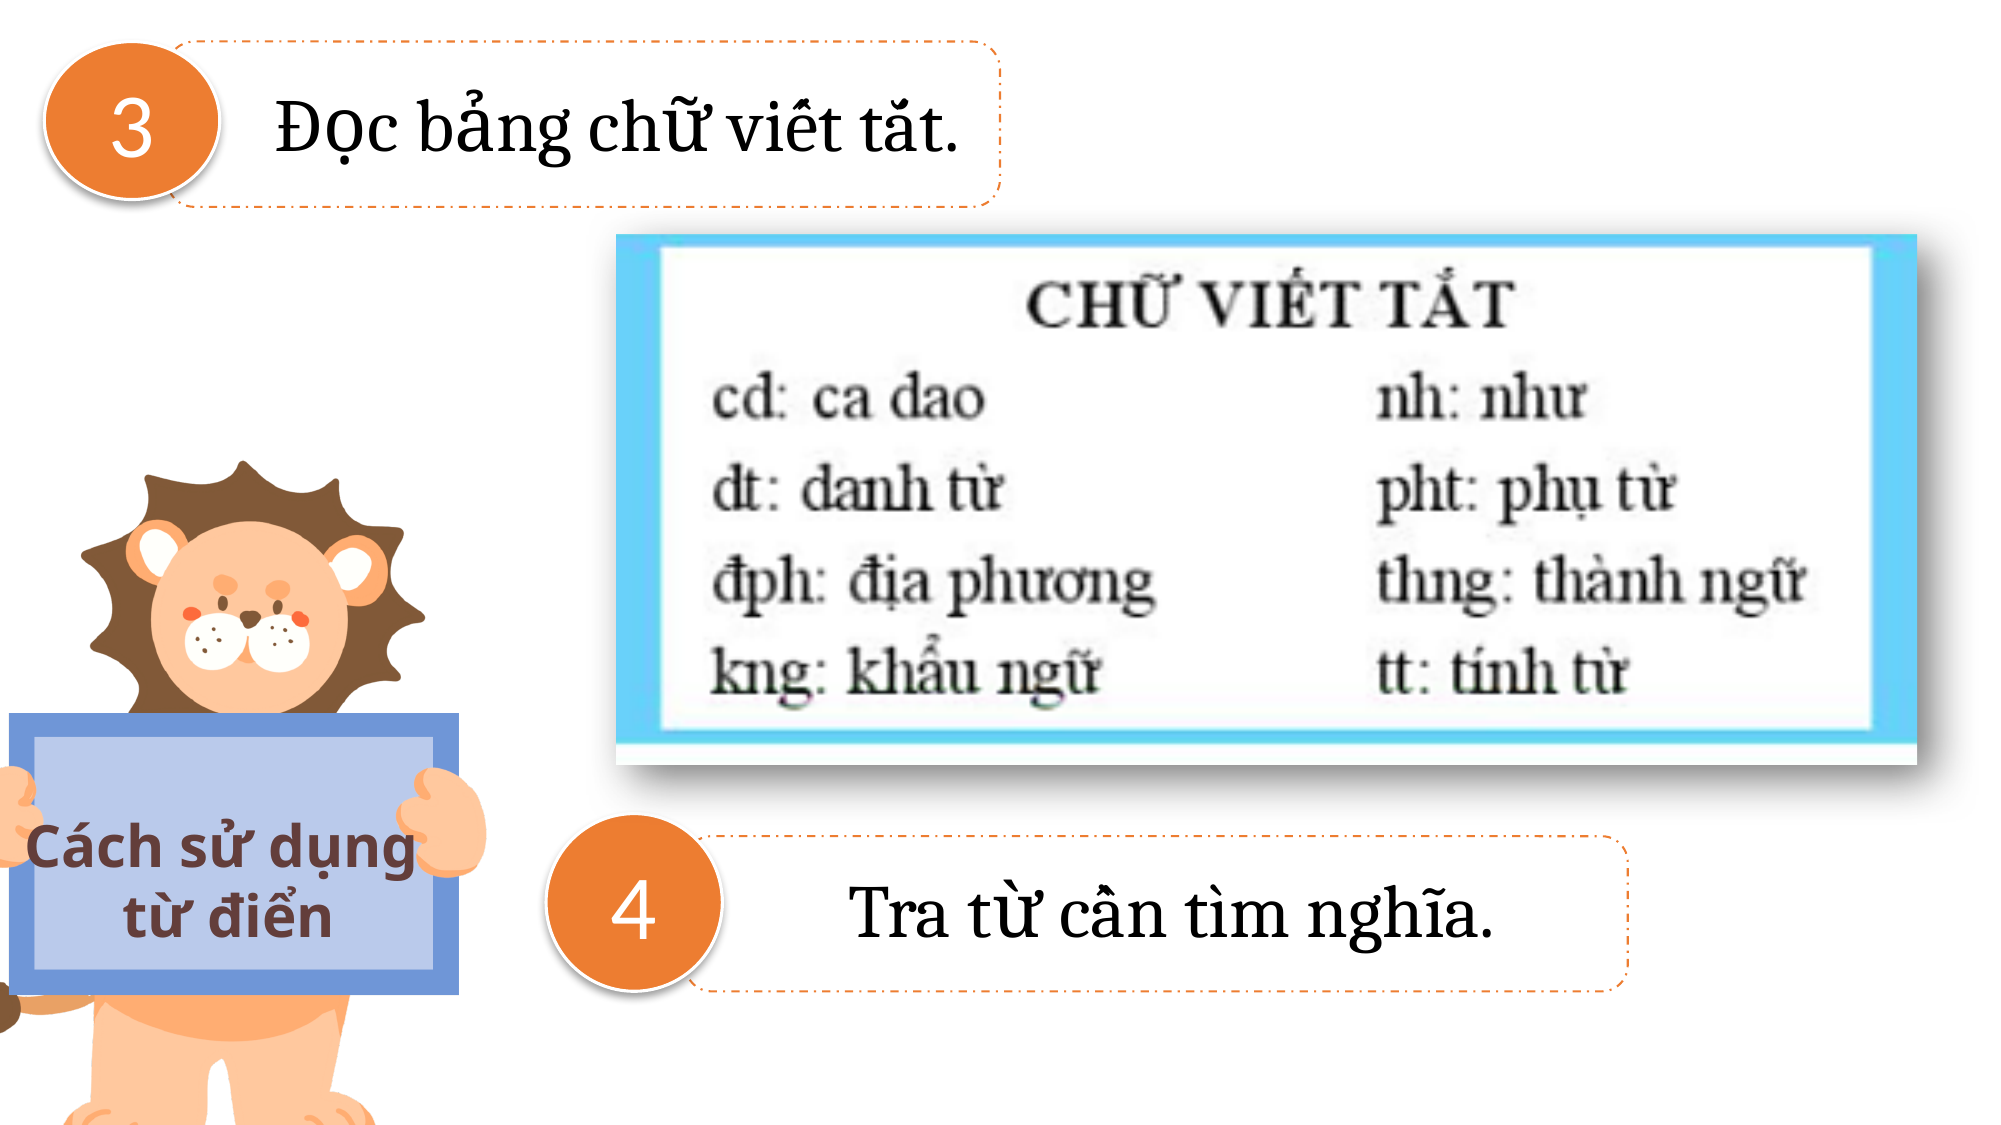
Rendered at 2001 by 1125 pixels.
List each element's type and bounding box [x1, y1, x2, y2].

text_box [44, 41, 1815, 207]
text_box [0, 384, 647, 1125]
picture [616, 234, 1918, 765]
text_box [546, 813, 1628, 992]
